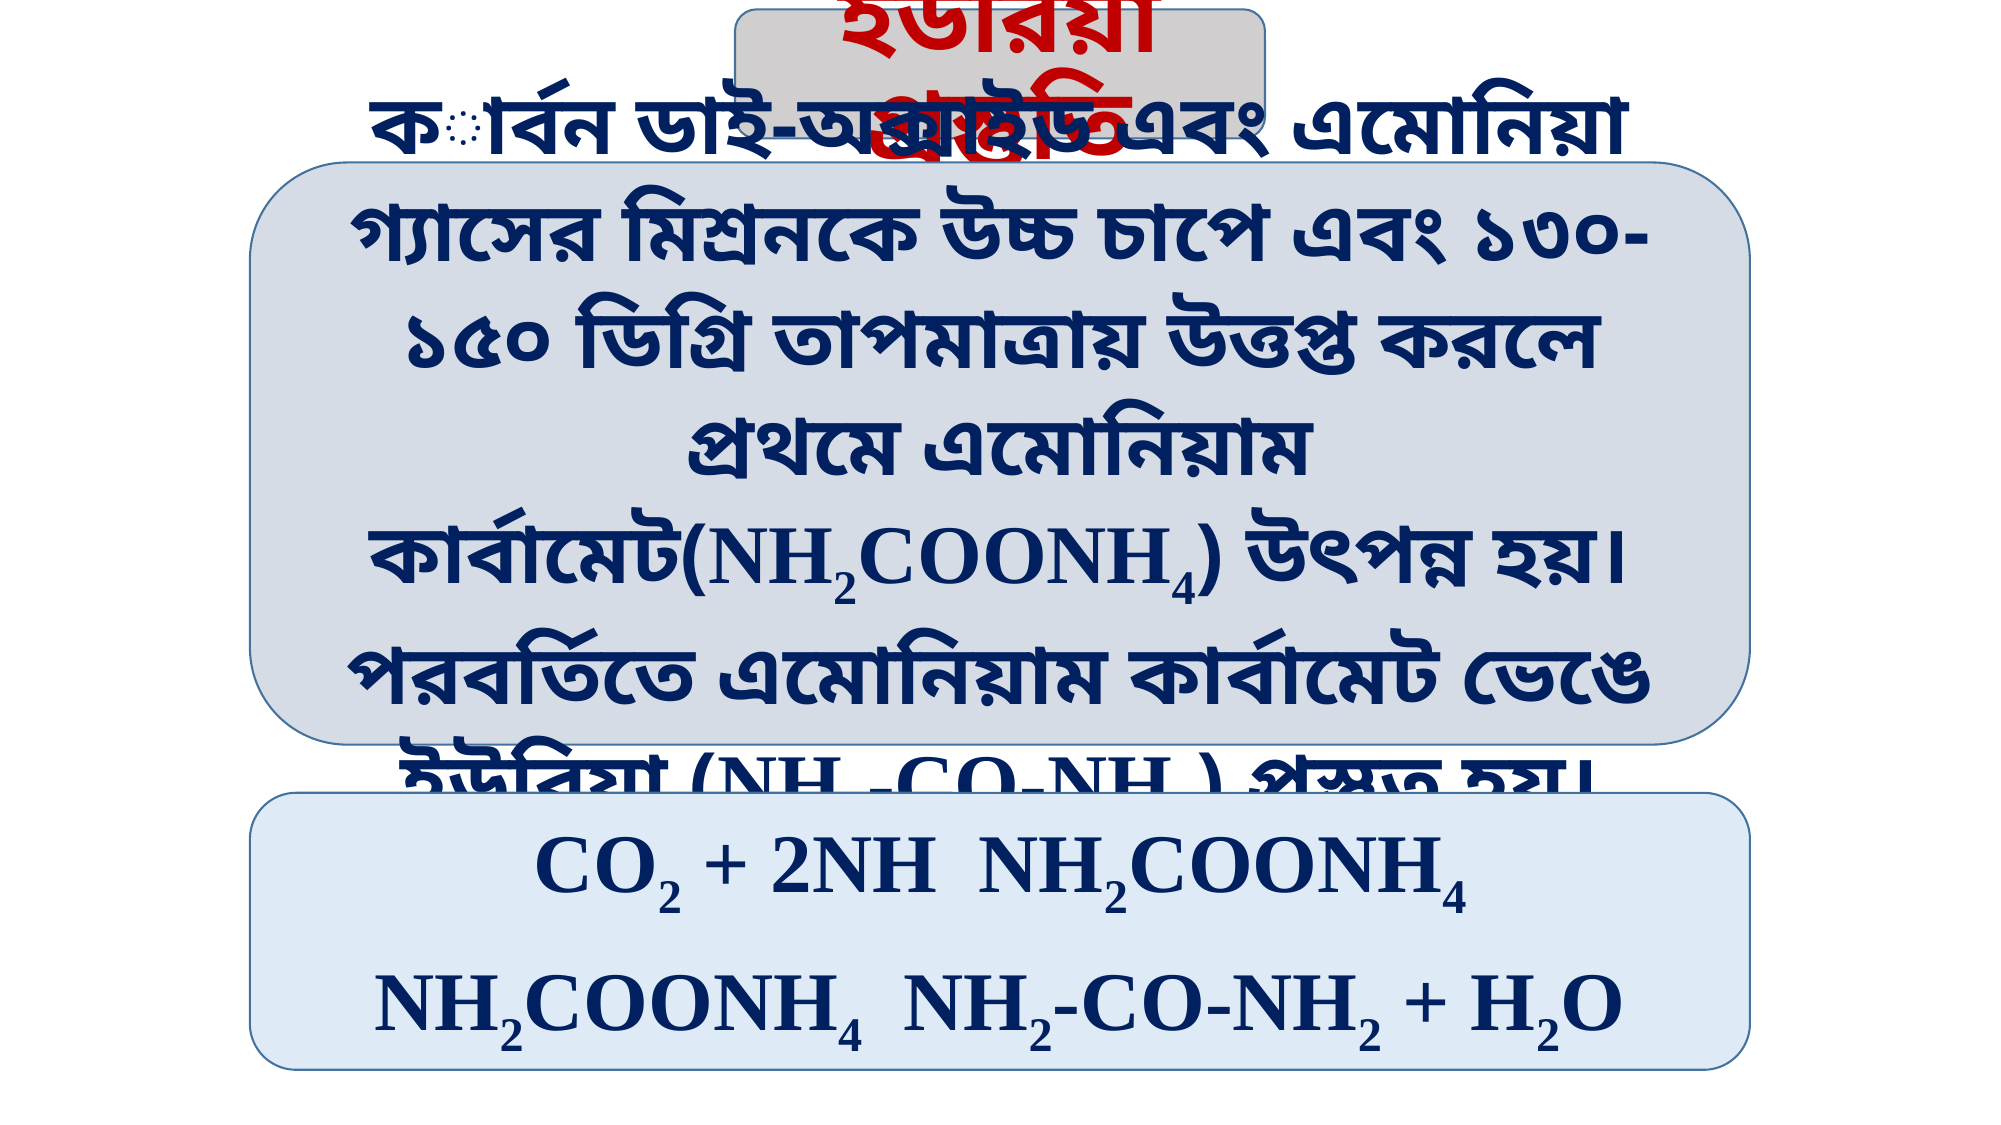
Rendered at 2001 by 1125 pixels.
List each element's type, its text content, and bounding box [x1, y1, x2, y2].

text_box ইউরিয়া প্রস্তুতি [733, 8, 1267, 140]
text_box কার্বন ডাই-অক্সাইড এবং এমোনিয়া গ্যাসের মিশ্রনকে উচ্চ চাপে এবং ১৩০-১৫০ ডিগ্রি তাপমাত্রায় উত্তপ্ত করলে প্রথমে এমোনিয়াম কার্বামেট(NH2COONH4) উৎপন্ন হয়। পরবর্তিতে এমোনিয়াম কার্বামেট ভেঙে ইউরিয়া (NH2-CO-NH2) প্রস্তুত হয়। [248, 161, 1751, 746]
